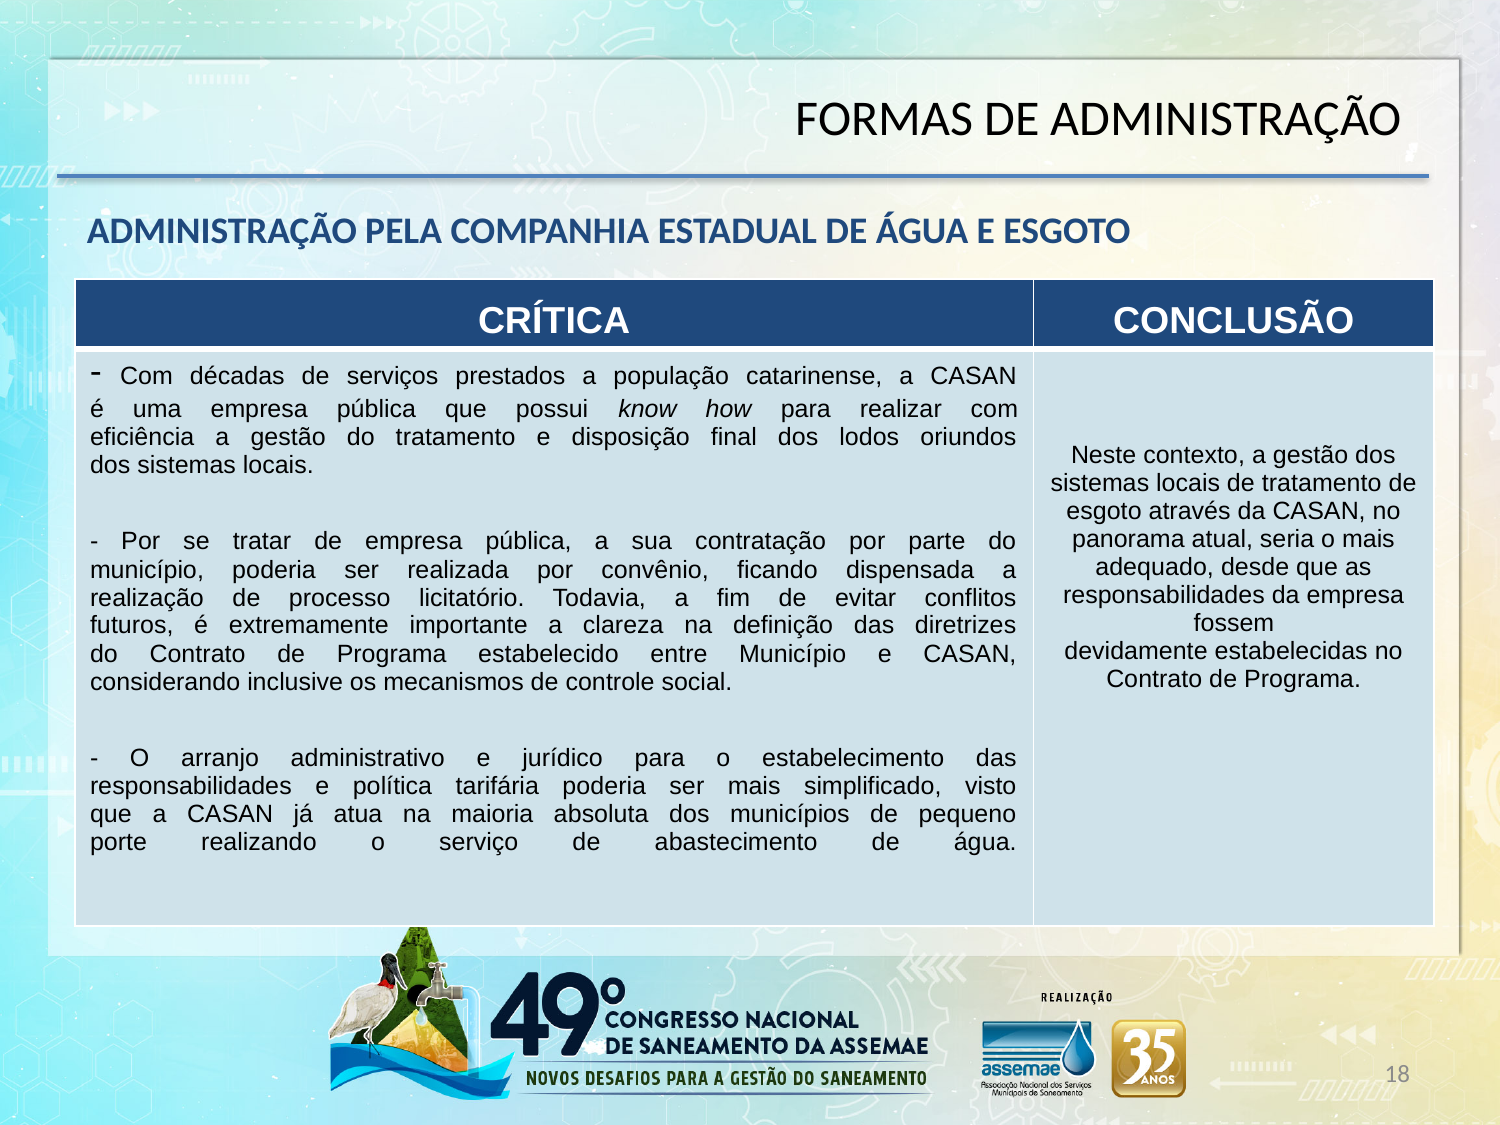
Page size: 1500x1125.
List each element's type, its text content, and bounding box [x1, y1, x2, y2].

slide_number 18 [1074, 1042, 1425, 1103]
text_box [74, 186, 1425, 247]
picture [0, 0, 1500, 1125]
text_box FORMAS DE ADMINISTRAÇÃO [470, 69, 1428, 173]
text_box [74, 58, 1425, 172]
text_box ADMINISTRAÇÃO PELA COMPANHIA ESTADUAL DE ÁGUA E ESGOTO [72, 198, 1176, 259]
table_cell Neste contexto, a gestão dos sistemas locais de tratamento de esgoto através da CASAN, no panorama atual, seria o mais adequado, desde que as responsabilidades da empresa fossem devidamente estabelecidas no Contrato de Programa. [1034, 352, 1433, 925]
table_header CRÍTICA [76, 280, 1033, 346]
table_header CONCLUSÃO [1034, 280, 1433, 346]
table_cell - Com décadas de serviços prestados a população catarinense, a CASAN é uma empresa pública que possui know how para realizar com eficiência a gestão do tratamento e disposição final dos lodos oriundos dos sistemas locais. - Por se tratar de empresa pública, a sua contratação por parte do município, poderia ser realizada por convênio, ficando dispensada a realização de processo licitatório. Todavia, a fim de evitar conflitos futuros, é extremamente importante a clareza na definição das diretrizes do Contrato de Programa estabelecido entre Município e CASAN, considerando inclusive os mecanismos de controle social. - O arranjo administrativo e jurídico para o estabelecimento das responsabilidades e política tarifária poderia ser mais simplificado, visto que a CASAN já atua na maioria absoluta dos municípios de pequeno porte realizando o serviço de abastecimento de água. [76, 352, 1033, 925]
